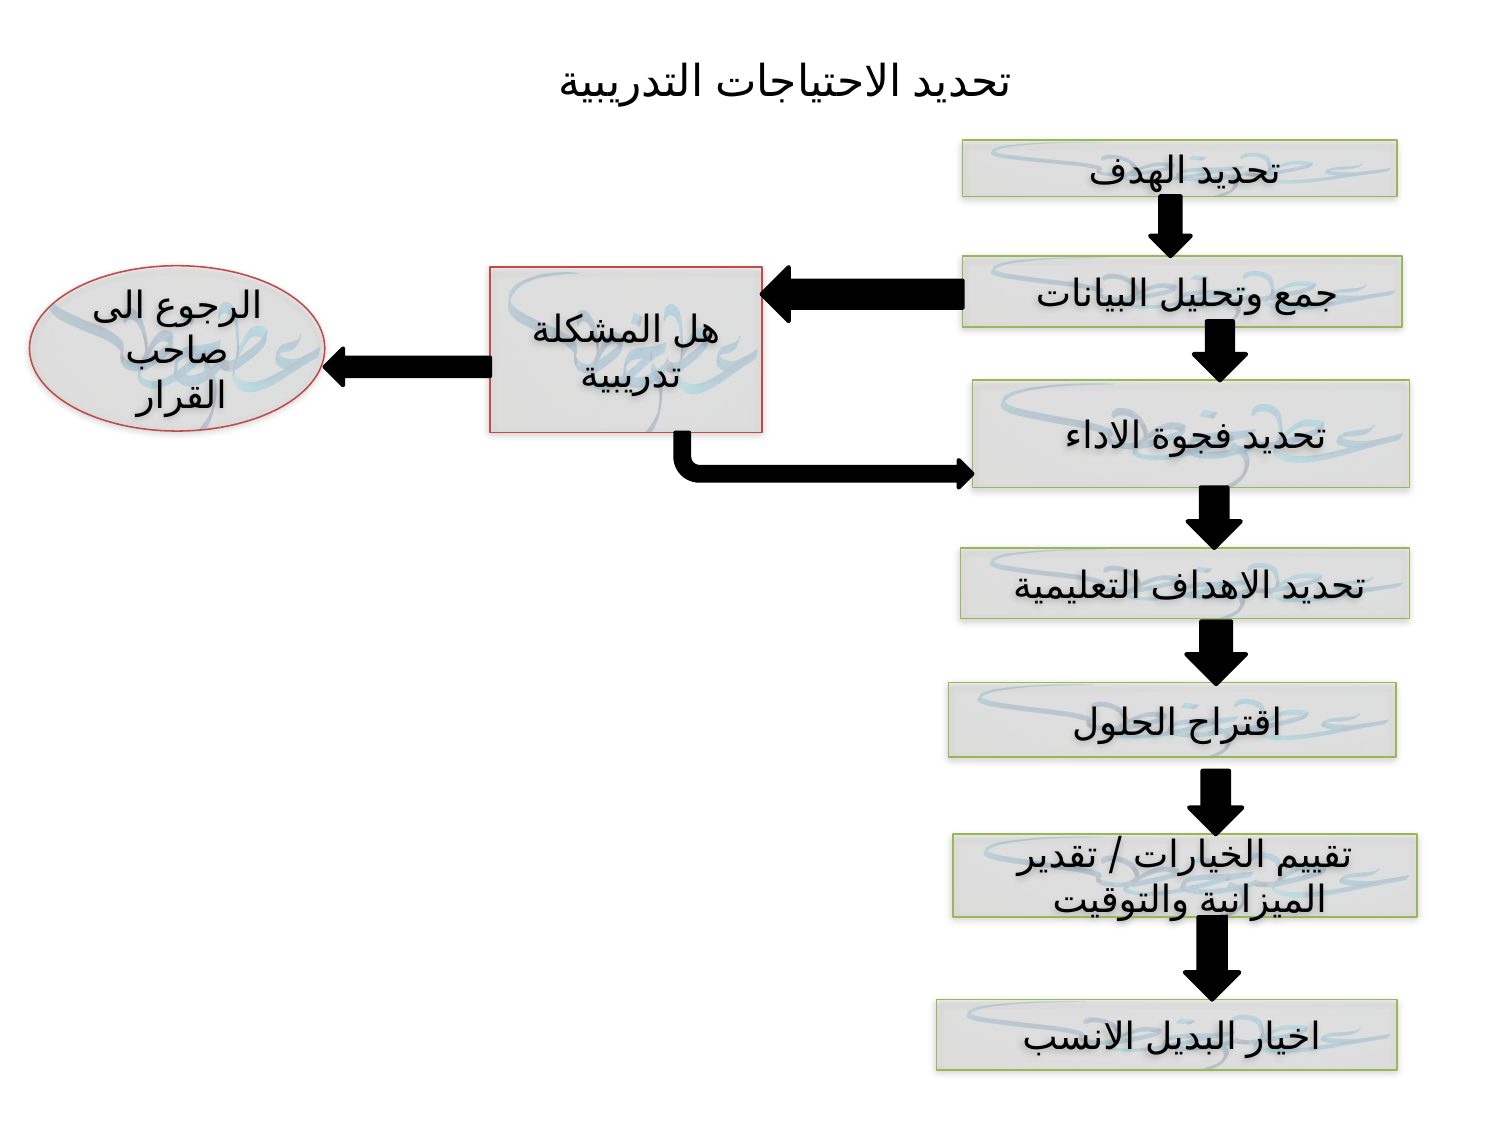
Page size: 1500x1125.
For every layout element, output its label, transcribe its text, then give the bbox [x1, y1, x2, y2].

title تحديد الاحتياجات التدريبية [360, 45, 1223, 114]
text_box تقييم الخيارات / تقدير الميزانية والتوقيت [952, 833, 1418, 918]
text_box [759, 265, 965, 324]
text_box [673, 430, 975, 490]
text_box اخيار البديل الانسب [936, 999, 1398, 1071]
text_box [1187, 768, 1245, 837]
text_box جمع وتحليل البيانات [962, 255, 1403, 328]
text_box تحديد فجوة الاداء [972, 379, 1410, 488]
text_box اقتراح الحلول [948, 682, 1397, 758]
text_box [1191, 319, 1248, 383]
text_box [1148, 194, 1193, 259]
text_box [1184, 619, 1248, 687]
text_box [322, 346, 493, 388]
text_box هل المشكلة تدريبية [489, 266, 763, 433]
text_box [1185, 485, 1243, 551]
text_box تحديد الهدف [962, 139, 1398, 197]
text_box تحديد الاهداف التعليمية [960, 547, 1410, 619]
text_box الرجوع الى صاحب القرار [28, 264, 326, 432]
text_box [1182, 915, 1242, 1002]
